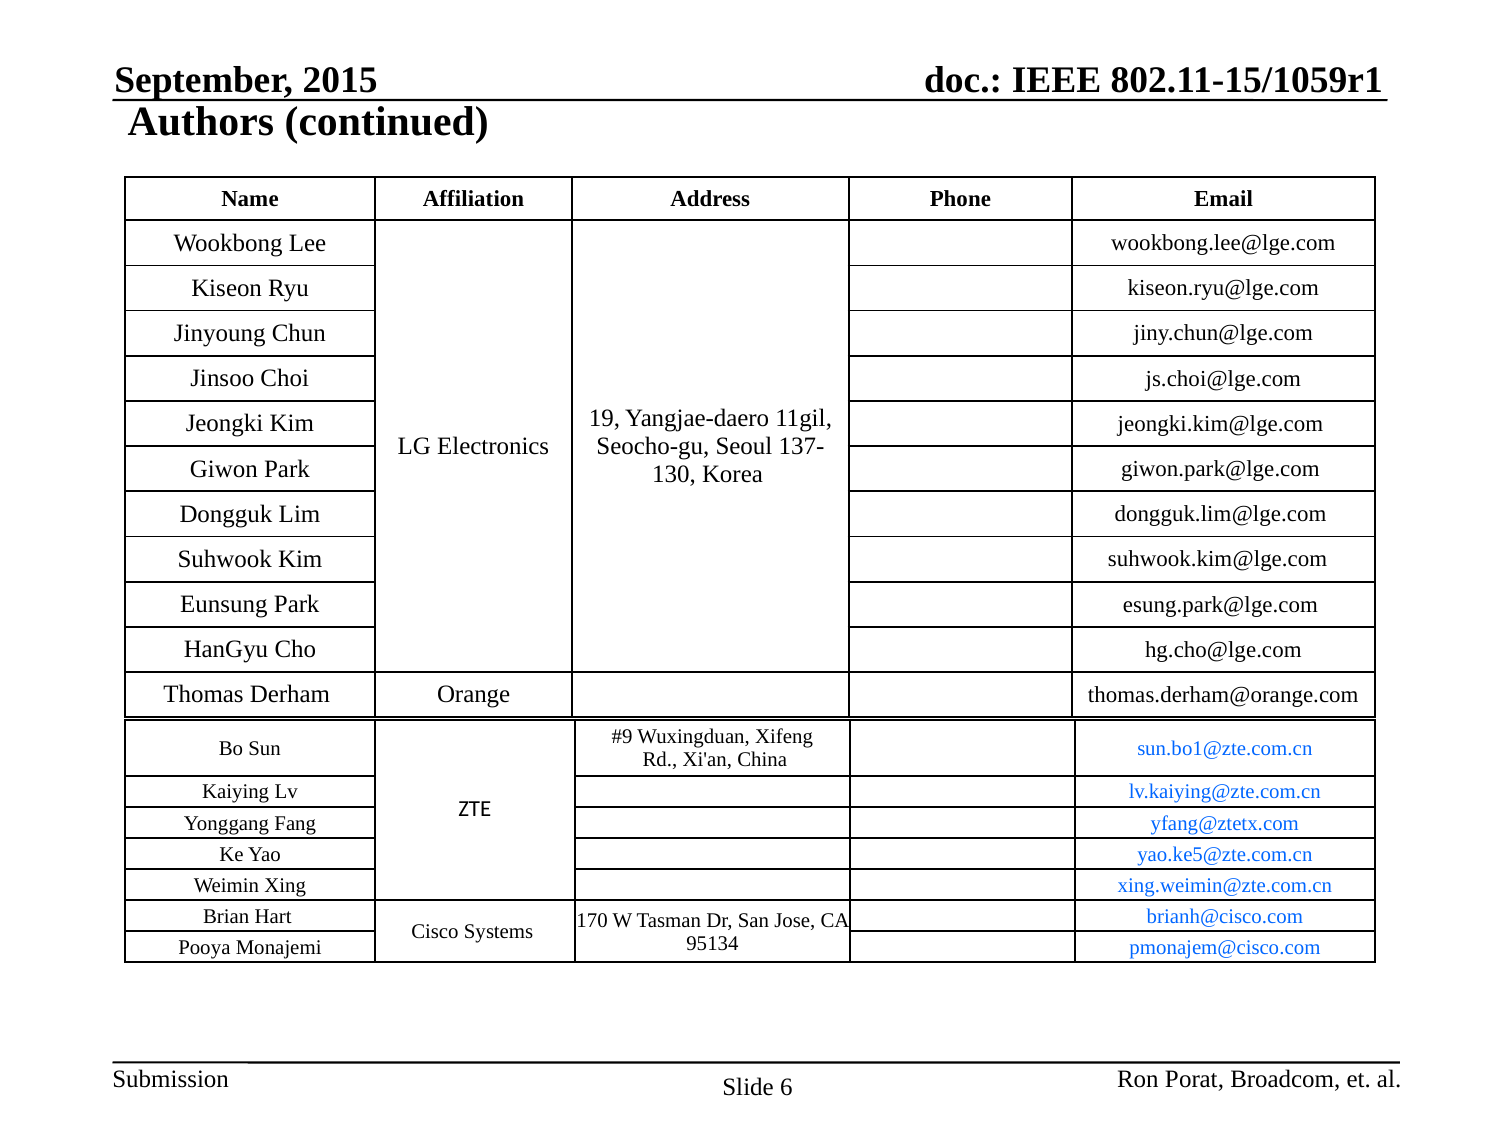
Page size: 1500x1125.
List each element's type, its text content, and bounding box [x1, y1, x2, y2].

table_cell Ke Yao [126, 839, 374, 868]
table_cell Dongguk Lim [126, 492, 374, 536]
table_cell Orange [376, 673, 571, 716]
table_cell [851, 777, 1074, 806]
table_cell [851, 870, 1074, 899]
table_cell jeongki.kim@lge.com [1073, 402, 1374, 445]
table_cell Jinyoung Chun [126, 311, 374, 355]
table_cell jiny.chun@lge.com [1073, 311, 1374, 355]
table_cell Yonggang Fang [126, 808, 374, 837]
table_header Email [1073, 178, 1374, 219]
slide_number Slide 6 [713, 1069, 802, 1101]
table_header #9 Wuxingduan, Xifeng Rd., Xi'an, China [576, 721, 849, 775]
table_cell [850, 673, 1071, 716]
table_header ZTE [376, 721, 574, 899]
footer Ron Porat, Broadcom, et. al. [1113, 1061, 1402, 1093]
table_cell [576, 777, 849, 806]
table_cell [850, 492, 1071, 536]
table_cell Kaiying Lv [126, 777, 374, 806]
table_cell 19, Yangjae-daero 11gil, Seocho-gu, Seoul 137-130, Korea [573, 221, 848, 671]
table_cell xing.weimin@zte.com.cn [1076, 870, 1374, 899]
table_cell kiseon.ryu@lge.com [1073, 266, 1374, 310]
table_cell [851, 901, 1074, 930]
table_cell [850, 221, 1071, 265]
table_header Bo Sun [126, 721, 374, 775]
table_cell [851, 808, 1074, 837]
table_cell [850, 357, 1071, 400]
table_header sun.bo1@zte.com.cn [1076, 721, 1374, 775]
table_cell Weimin Xing [126, 870, 374, 899]
table_cell [850, 311, 1071, 355]
table_header Phone [850, 178, 1071, 219]
table_cell Jinsoo Choi [126, 357, 374, 400]
table_cell wookbong.lee@lge.com [1073, 221, 1374, 265]
table_header Address [573, 178, 848, 219]
table_cell js.choi@lge.com [1073, 357, 1374, 400]
table_cell Eunsung Park [126, 583, 374, 626]
table_cell [850, 583, 1071, 626]
table_cell Wookbong Lee [126, 221, 374, 265]
table_cell lv.kaiying@zte.com.cn [1076, 777, 1374, 806]
table_cell Pooya Monajemi [126, 932, 374, 961]
table_cell [850, 402, 1071, 445]
table_cell dongguk.lim@lge.com [1073, 492, 1374, 536]
table_cell [576, 839, 849, 868]
table_cell [851, 932, 1074, 961]
table_cell Suhwook Kim [126, 537, 374, 581]
table_cell [850, 537, 1071, 581]
title Authors (continued) [112, 99, 1388, 138]
table_cell Giwon Park [126, 447, 374, 490]
table_cell [576, 808, 849, 837]
table_cell HanGyu Cho [126, 628, 374, 671]
table_cell [573, 673, 848, 716]
table_cell Thomas Derham [126, 673, 374, 716]
table_cell thomas.derham@orange.com [1073, 673, 1374, 716]
table_cell Jeongki Kim [126, 402, 374, 445]
table_cell esung.park@lge.com [1073, 583, 1374, 626]
table_header Affiliation [376, 178, 571, 219]
table_cell [850, 266, 1071, 310]
table_cell [850, 447, 1071, 490]
table_header [851, 721, 1074, 775]
table_cell pmonajem@cisco.com [1076, 932, 1374, 961]
table_cell yfang@ztetx.com [1076, 808, 1374, 837]
table_cell 170 W Tasman Dr, San Jose, CA 95134 [576, 901, 849, 961]
table_cell Cisco Systems [376, 901, 574, 961]
table_cell yao.ke5@zte.com.cn [1076, 839, 1374, 868]
table_header Name [126, 178, 374, 219]
table_cell LG Electronics [376, 221, 571, 671]
table_cell Brian Hart [126, 901, 374, 930]
table_cell hg.cho@lge.com [1073, 628, 1374, 671]
table_cell [850, 628, 1071, 671]
table_cell [576, 870, 849, 899]
table_cell suhwook.kim@lge.com [1073, 537, 1374, 581]
table_cell giwon.park@lge.com [1073, 447, 1374, 490]
table_cell brianh@cisco.com [1076, 901, 1374, 930]
table_cell [851, 839, 1074, 868]
table_cell Kiseon Ryu [126, 266, 374, 310]
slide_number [114, 54, 381, 99]
